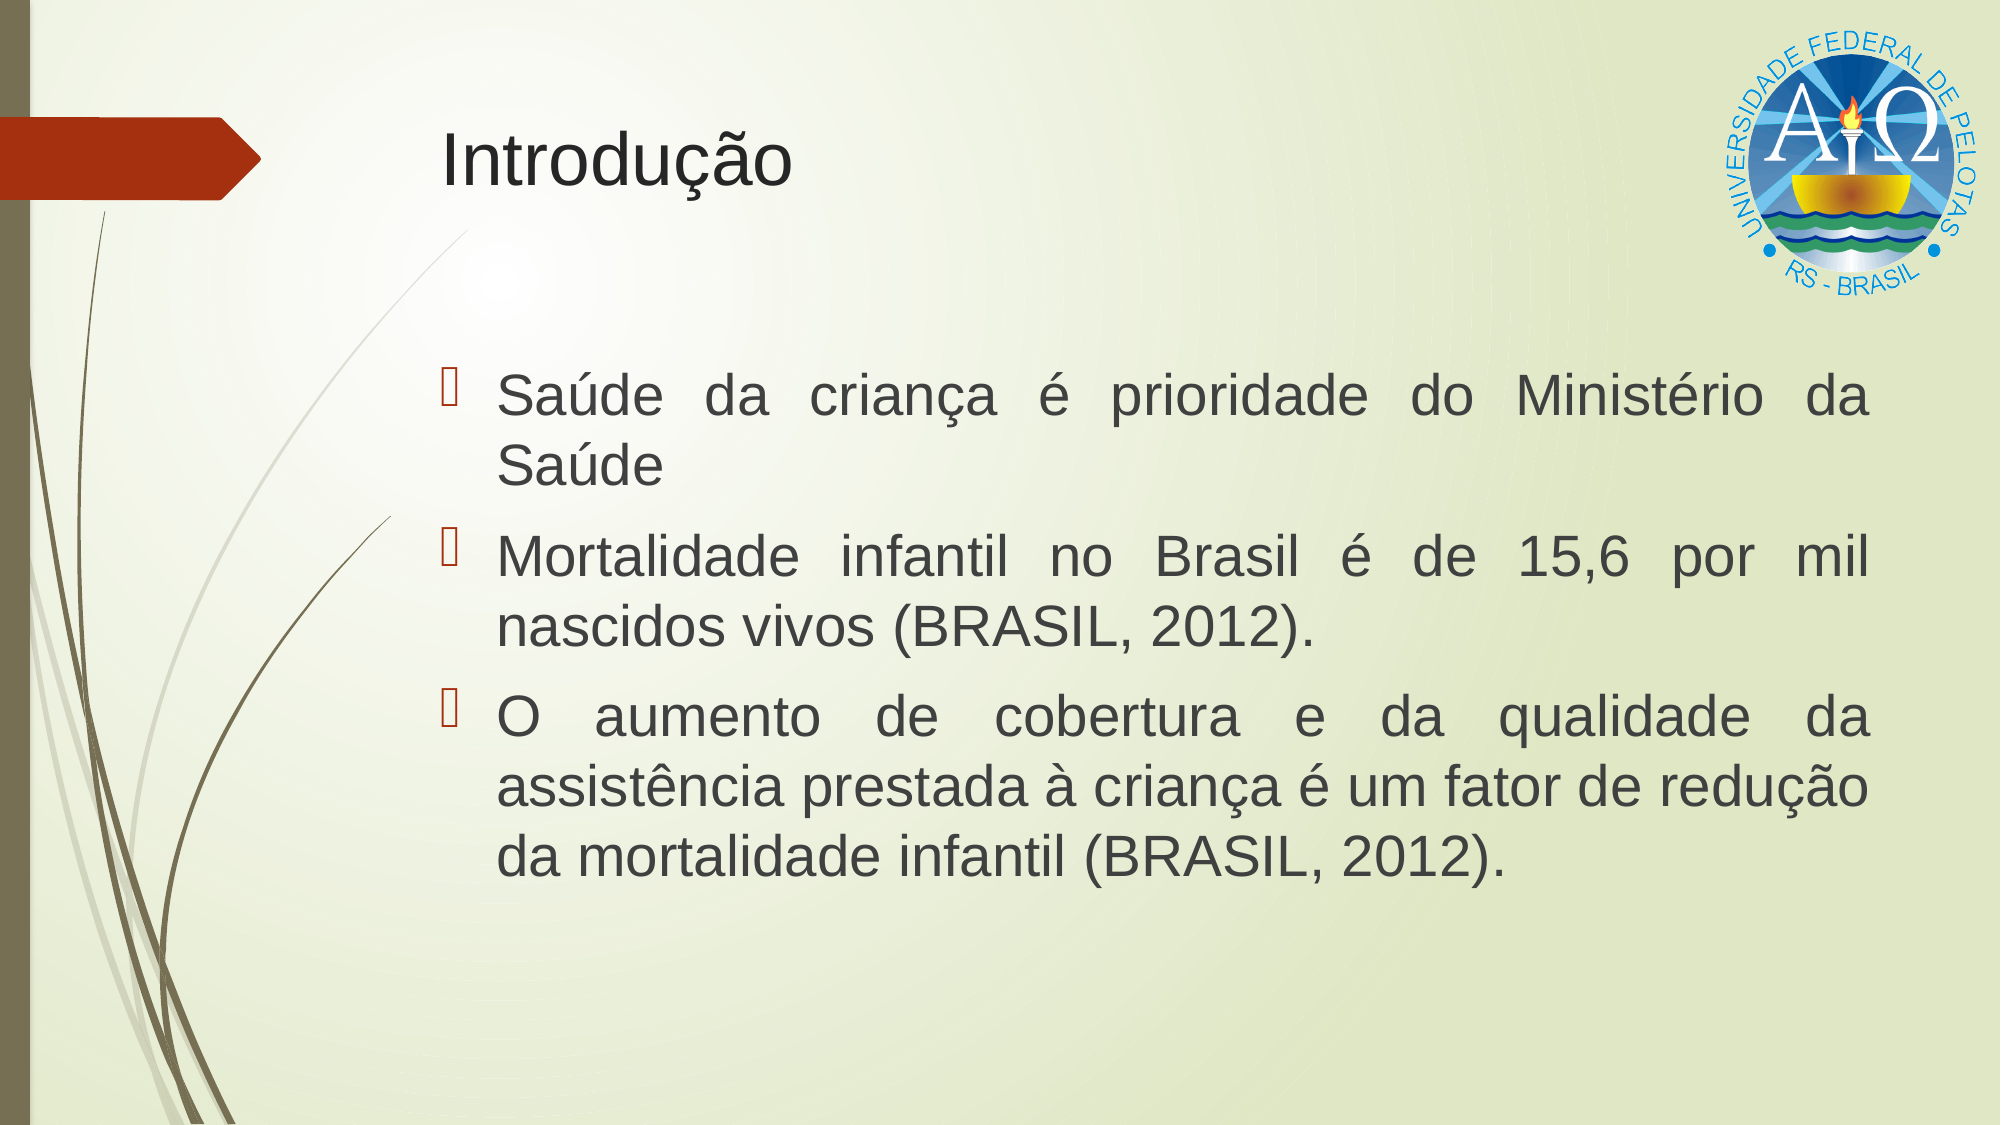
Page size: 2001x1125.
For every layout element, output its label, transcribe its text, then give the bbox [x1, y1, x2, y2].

title Introdução [425, 102, 1888, 313]
picture [1847, 33, 1856, 47]
list Saúde da criança é prioridade do Ministério da Saúde Mortalidade infantil no Brasil é de 15,6 por mil nascidos vivos (BRASIL, 2012). O aumento de cobertura e da qualidade da assistência prestada à criança é um fator de redução da mortalidade infantil (BRASIL, 2012). [424, 350, 1888, 970]
picture [1726, 30, 1977, 297]
